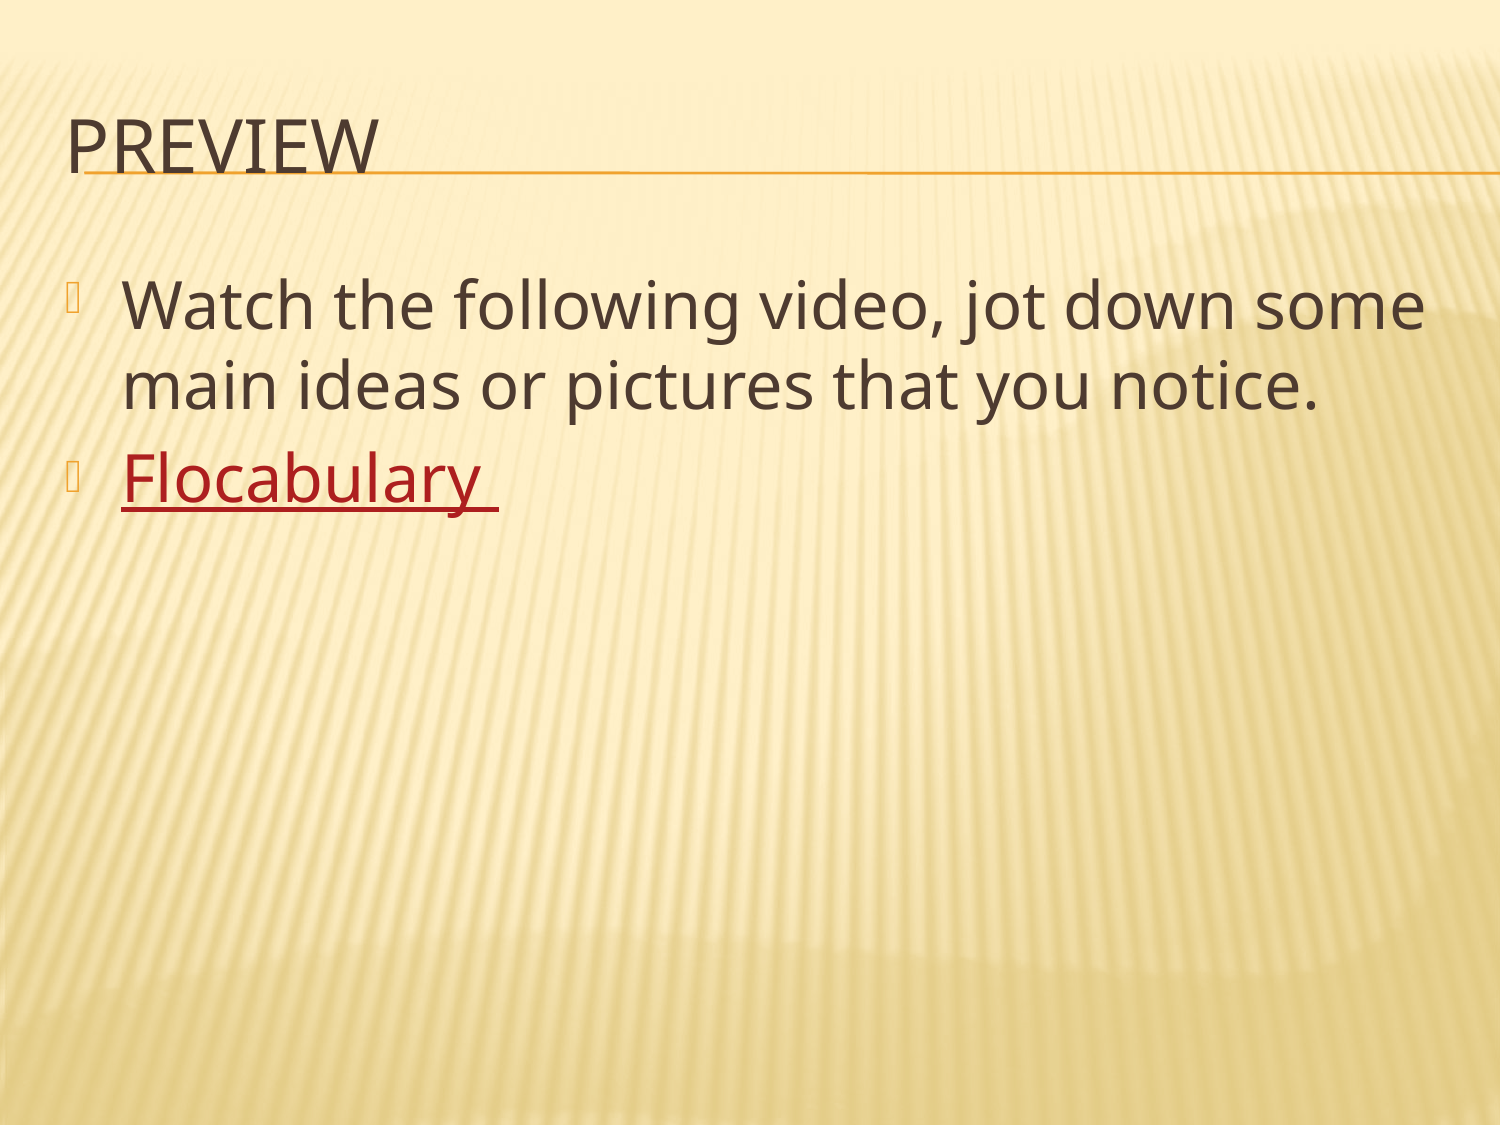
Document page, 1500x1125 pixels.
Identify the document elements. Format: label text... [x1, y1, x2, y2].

title Preview [50, 75, 1475, 213]
list Watch the following video, jot down some main ideas or pictures that you notice. Flocabulary [49, 254, 1476, 998]
